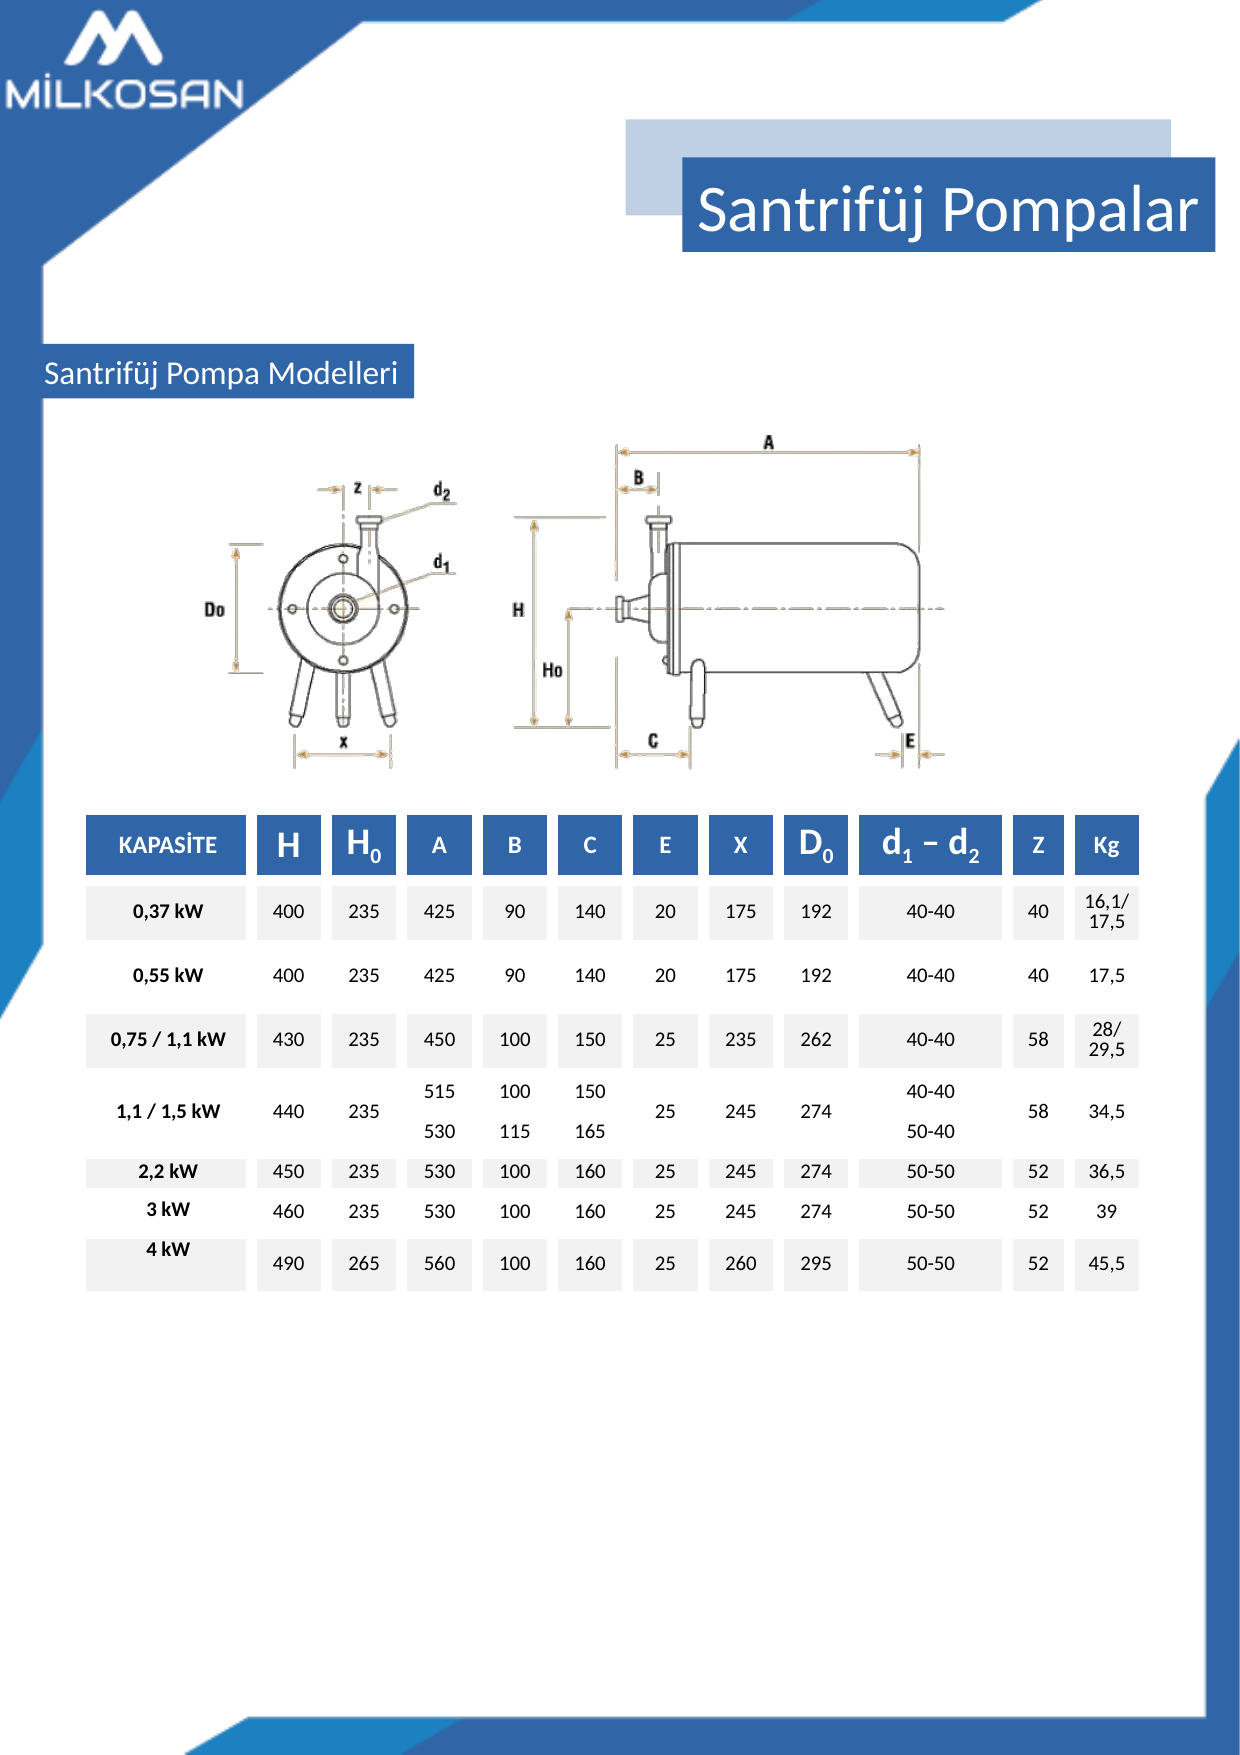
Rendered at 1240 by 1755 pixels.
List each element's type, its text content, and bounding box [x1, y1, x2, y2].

table_cell 160 [558, 1199, 622, 1228]
table_cell 425 [407, 951, 472, 1003]
table_cell 25 [633, 1079, 698, 1148]
table_cell 274 [784, 1199, 848, 1228]
table_header B [483, 815, 547, 875]
table_cell 58 [1013, 1014, 1064, 1068]
table_cell 50-50 [859, 1239, 1002, 1291]
table_cell 25 [633, 1239, 698, 1291]
table_cell 90 [483, 951, 547, 1003]
table_cell 100 [483, 1239, 547, 1291]
table_cell 160 [558, 1239, 622, 1291]
table_cell 192 [784, 886, 848, 940]
table_header X [709, 815, 773, 875]
table_header d1 – d2 [859, 815, 1002, 875]
table_cell 40-40 [859, 1014, 1002, 1068]
table_cell 20 [633, 951, 698, 1003]
table_cell 150 [558, 1079, 622, 1108]
table_cell 0,75 / 1,1 kW [86, 1014, 246, 1068]
table_cell 25 [633, 1159, 698, 1188]
table_cell 245 [709, 1079, 773, 1148]
table_cell 40 [1013, 886, 1064, 940]
table_cell 235 [332, 886, 396, 940]
table_cell 235 [332, 951, 396, 1003]
table_cell 17,5 [1075, 951, 1139, 1003]
table_header A [407, 815, 472, 875]
table_cell 52 [1013, 1239, 1064, 1291]
table_cell 235 [332, 1079, 396, 1148]
table_cell 25 [633, 1199, 698, 1228]
table_cell 490 [257, 1239, 321, 1291]
table_cell 36,5 [1075, 1159, 1139, 1188]
table_cell 400 [257, 886, 321, 940]
table_cell 25 [633, 1014, 698, 1068]
table_cell 45,5 [1075, 1239, 1139, 1291]
table_cell 265 [332, 1239, 396, 1291]
table_cell 52 [1013, 1159, 1064, 1188]
text_box Santrifüj Pompa Modelleri [29, 343, 415, 399]
table_header E [633, 815, 698, 875]
table_cell 52 [1013, 1199, 1064, 1228]
table_cell 430 [257, 1014, 321, 1068]
table_cell 260 [709, 1239, 773, 1291]
picture [0, 0, 1240, 1755]
table_cell 140 [558, 886, 622, 940]
table_cell 175 [709, 886, 773, 940]
table_cell 235 [332, 1199, 396, 1228]
table_cell 1,1 / 1,5 kW [86, 1079, 246, 1148]
table_cell 16,1/17,5 [1075, 886, 1139, 940]
table_cell 235 [709, 1014, 773, 1068]
table_cell 40-40 [859, 951, 1002, 1003]
table_cell 50-50 [859, 1159, 1002, 1188]
table_header KAPASİTE [86, 815, 246, 875]
table_header H [257, 815, 321, 875]
table_cell 90 [483, 886, 547, 940]
table_cell 50-50 [859, 1199, 1002, 1228]
table_cell 40-40 [859, 886, 1002, 940]
table_cell 425 [407, 886, 472, 940]
table_cell 20 [633, 886, 698, 940]
table_cell 150 [558, 1014, 622, 1068]
table_cell 530 [407, 1199, 472, 1228]
table_header D0 [784, 815, 848, 875]
table_cell 440 [257, 1079, 321, 1148]
table_cell 192 [784, 951, 848, 1003]
table_cell 40 [1013, 951, 1064, 1003]
table_cell 0,37 kW [86, 886, 246, 940]
table_cell 140 [558, 951, 622, 1003]
table_cell 40-40 [859, 1079, 1002, 1108]
table_cell 3 kW [86, 1199, 246, 1228]
table_cell 160 [558, 1159, 622, 1188]
table_header H0 [332, 815, 396, 875]
table_cell 450 [407, 1014, 472, 1068]
table_cell 400 [257, 951, 321, 1003]
table_cell 450 [257, 1159, 321, 1188]
text_box [625, 119, 1172, 216]
table_cell 560 [407, 1239, 472, 1291]
table_cell 235 [332, 1159, 396, 1188]
table_header Z [1013, 815, 1064, 875]
table_cell 295 [784, 1239, 848, 1291]
table_cell 245 [709, 1159, 773, 1188]
table_cell 235 [332, 1014, 396, 1068]
table_cell 245 [709, 1199, 773, 1228]
table_cell 460 [257, 1199, 321, 1228]
table_cell 175 [709, 951, 773, 1003]
table_cell 0,55 kW [86, 951, 246, 1003]
table_header C [558, 815, 622, 875]
table_cell 39 [1075, 1199, 1139, 1228]
table_cell 165 [558, 1119, 622, 1148]
table_header Kg [1075, 815, 1139, 875]
table_cell 515 [407, 1079, 472, 1108]
table_cell 58 [1013, 1079, 1064, 1148]
table_cell 100 [483, 1014, 547, 1068]
table_cell 4 kW [86, 1239, 246, 1291]
table_cell 274 [784, 1079, 848, 1148]
table_cell 530 [407, 1119, 472, 1148]
table_cell 100 [483, 1199, 547, 1228]
table_cell 34,5 [1075, 1079, 1139, 1148]
table_cell 28/ 29,5 [1075, 1014, 1139, 1068]
table_cell 274 [784, 1159, 848, 1188]
table_cell 100 [483, 1079, 547, 1108]
table_cell 2,2 kW [86, 1159, 246, 1188]
table_cell 50-40 [859, 1119, 1002, 1148]
table_cell 262 [784, 1014, 848, 1068]
table_cell 100 [483, 1159, 547, 1188]
table_cell 115 [483, 1119, 547, 1148]
text_box Santrifüj Pompalar [682, 157, 1216, 252]
table_cell 530 [407, 1159, 472, 1188]
